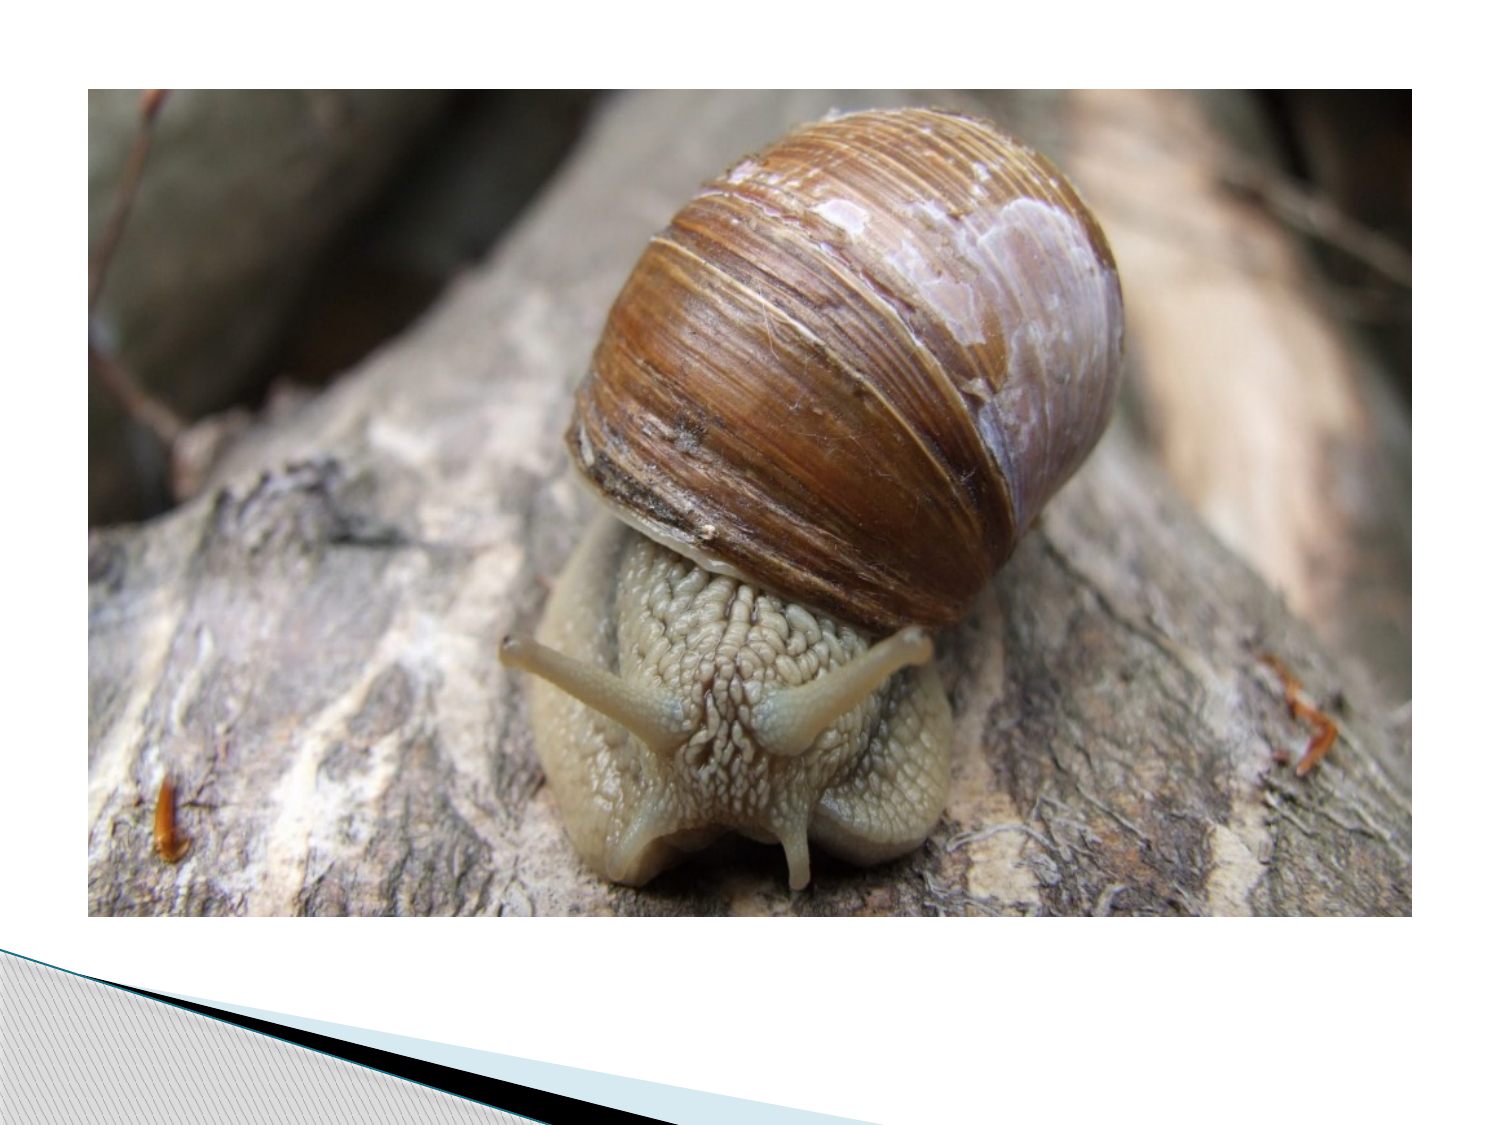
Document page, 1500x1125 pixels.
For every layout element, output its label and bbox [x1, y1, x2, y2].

list [88, 89, 1412, 918]
